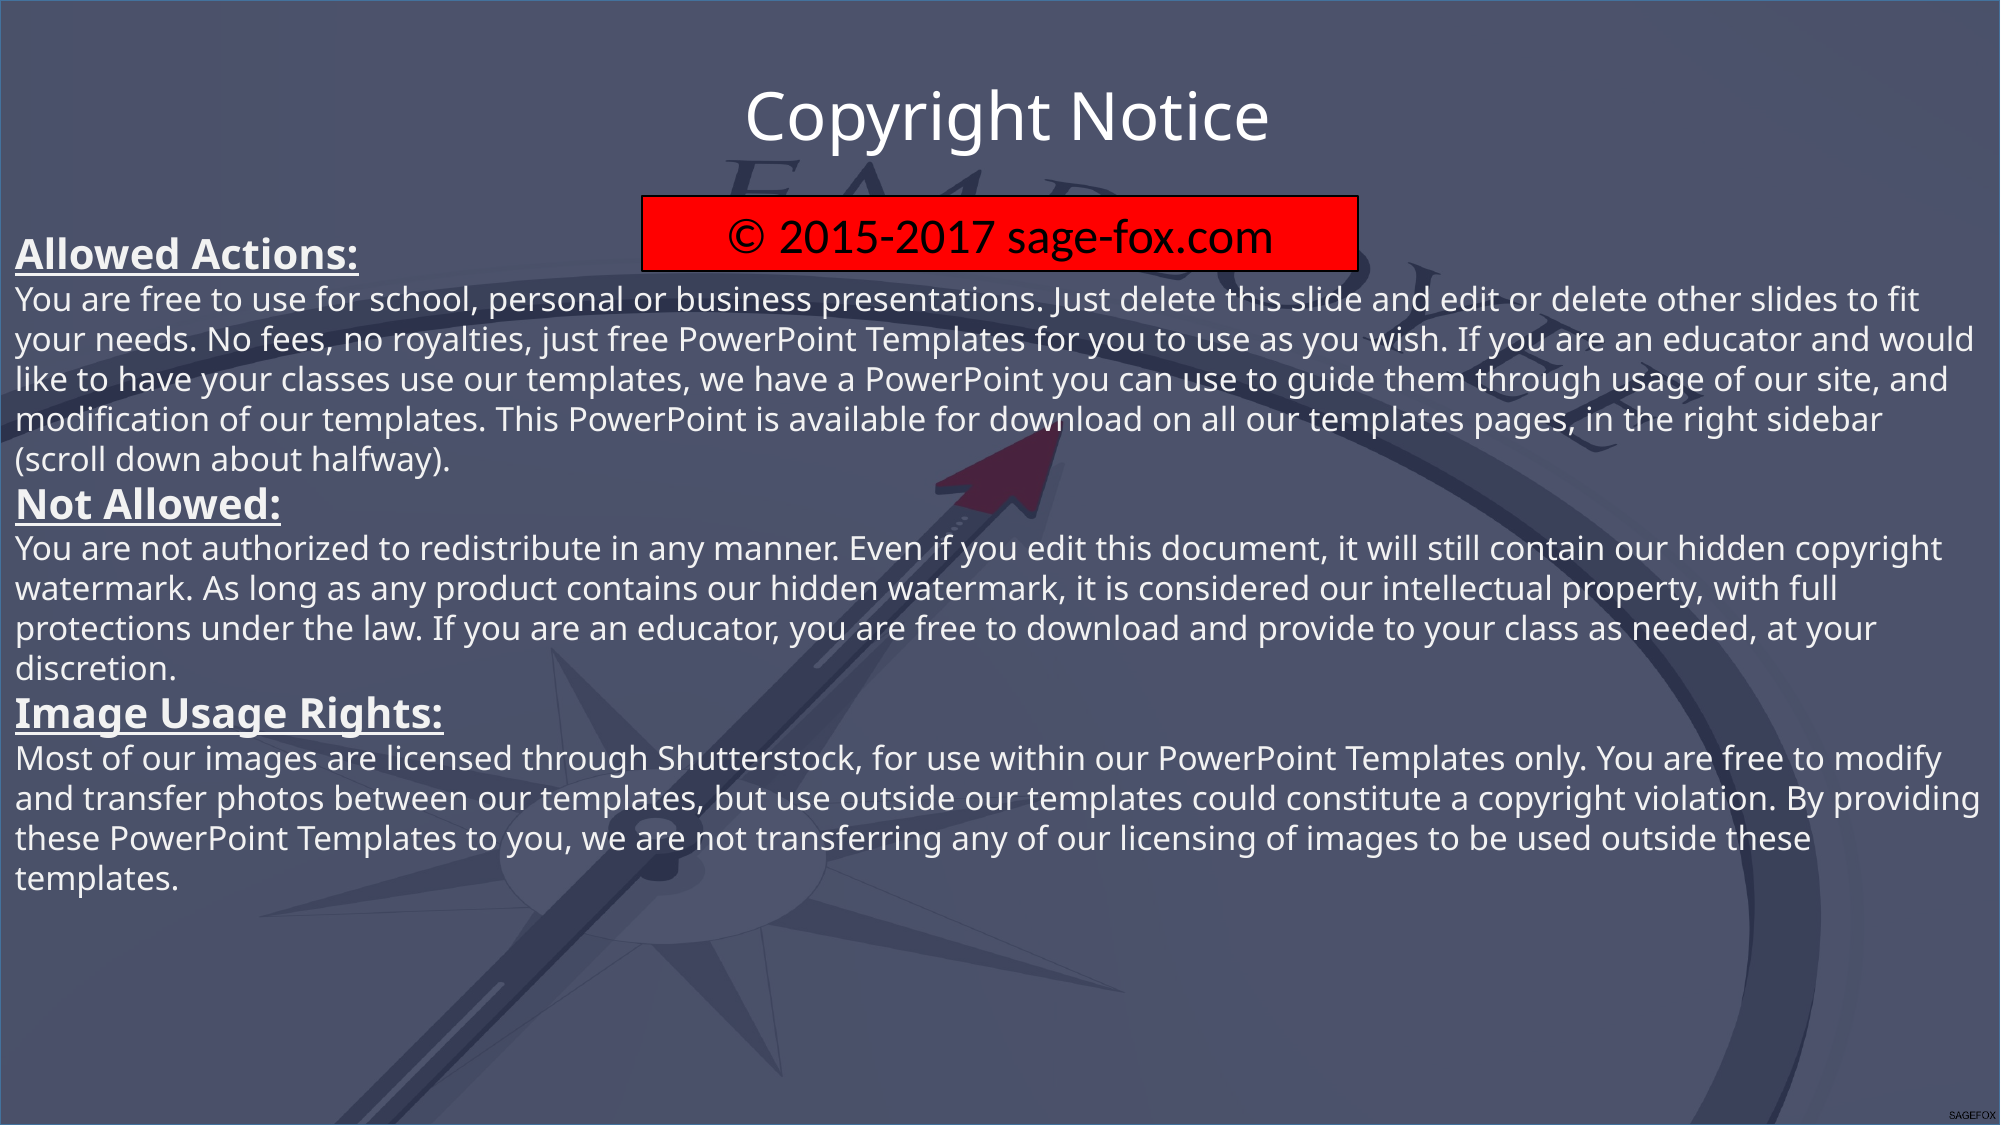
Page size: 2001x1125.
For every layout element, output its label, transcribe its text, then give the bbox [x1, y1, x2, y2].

title Copyright Notice [493, 60, 1524, 178]
text_box © 2015-2017 sage-fox.com [641, 196, 1358, 272]
text_box Allowed Actions: You are free to use for school, personal or business presentations. Just delete this slide and edit or delete other slides to fit your needs. No fees, no royalties, just free PowerPoint Templates for you to use as you wish. If you are an educator and would like to have your classes use our templates, we have a PowerPoint you can use to guide them through usage of our site, and modification of our templates. This PowerPoint is available for download on all our templates pages, in the right sidebar (scroll down about halfway). Not Allowed: You are not authorized to redistribute in any manner. Even if you edit this document, it will still contain our hidden copyright watermark. As long as any product contains our hidden watermark, it is considered our intellectual property, with full protections under the law. If you are an educator, you are free to download and provide to your class as needed, at your discretion. Image Usage Rights: Most of our images are licensed through Shutterstock, for use within our PowerPoint Templates only. You are free to modify and transfer photos between our templates, but use outside our templates could constitute a copyright violation. By providing these PowerPoint Templates to you, we are not transferring any of our licensing of images to be used outside these templates. [0, 0, 2000, 1125]
